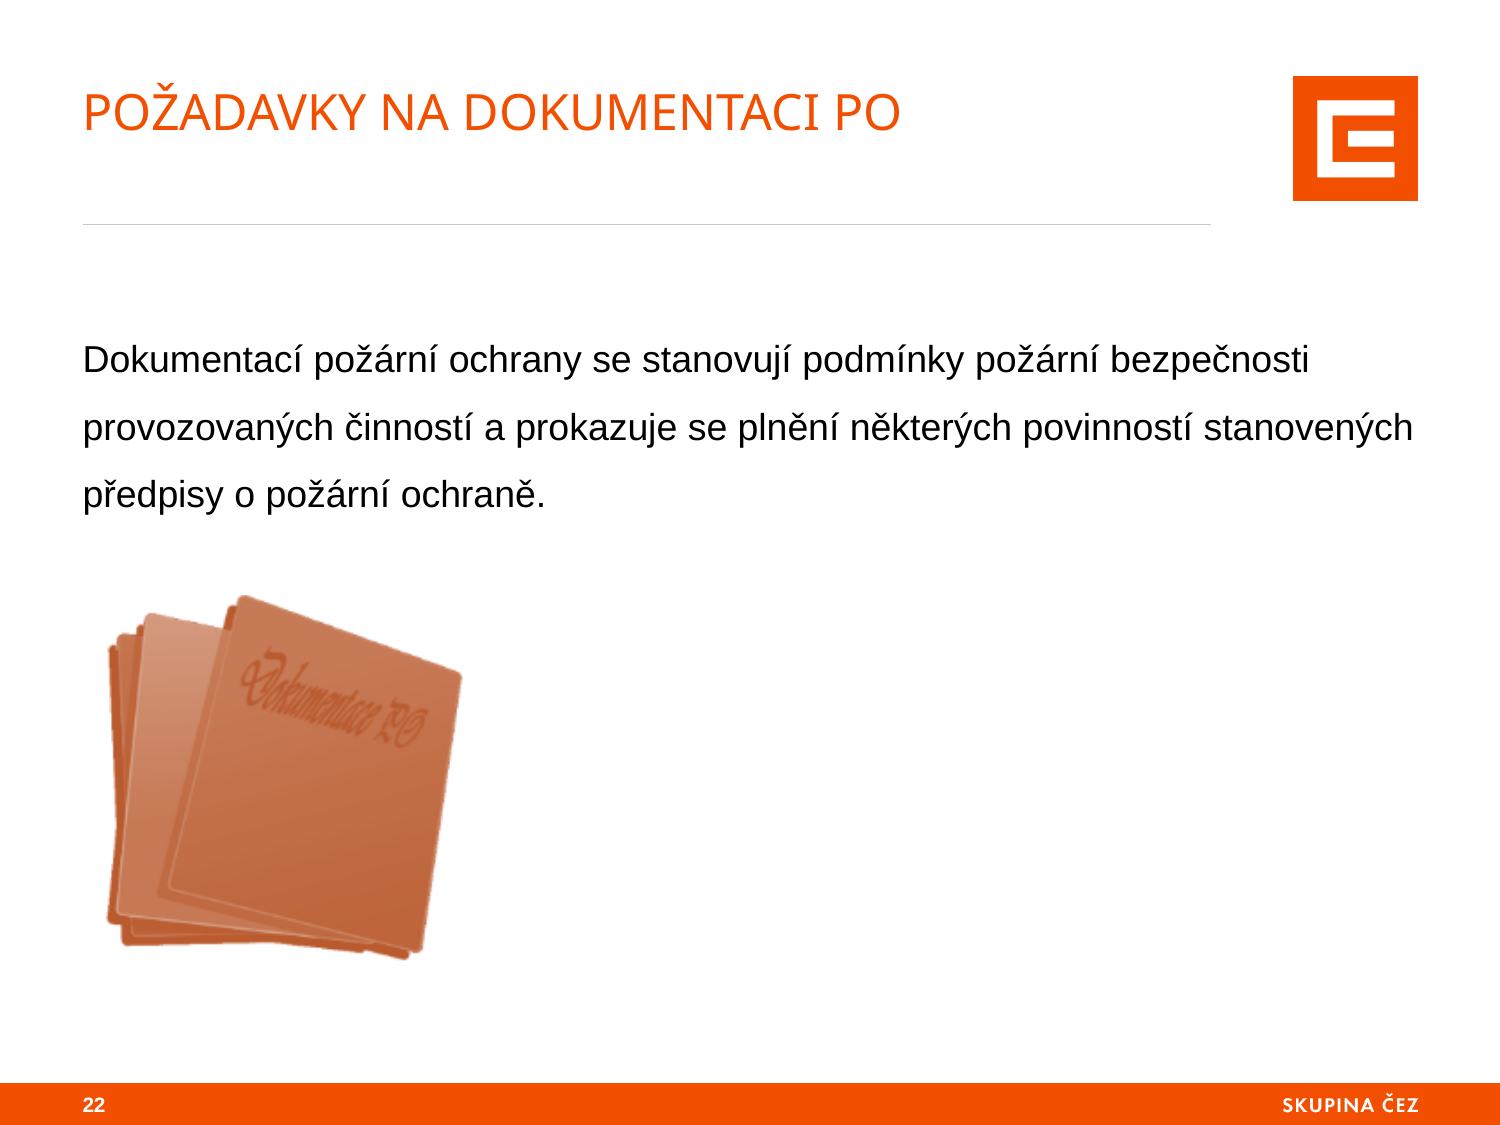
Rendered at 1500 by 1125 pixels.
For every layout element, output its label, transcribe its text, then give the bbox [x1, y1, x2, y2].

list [94, 594, 466, 964]
list Dokumentací požární ochrany se stanovují podmínky požární bezpečnosti provozovaných činností a prokazuje se plnění některých povinností stanovených předpisy o požární ochraně. [82, 312, 1419, 1046]
title POŽADAVKY NA DOKUMENTACI PO [82, 71, 1211, 136]
slide_number 21 [82, 1090, 134, 1117]
picture [1293, 76, 1418, 201]
picture [0, 1083, 1500, 1125]
